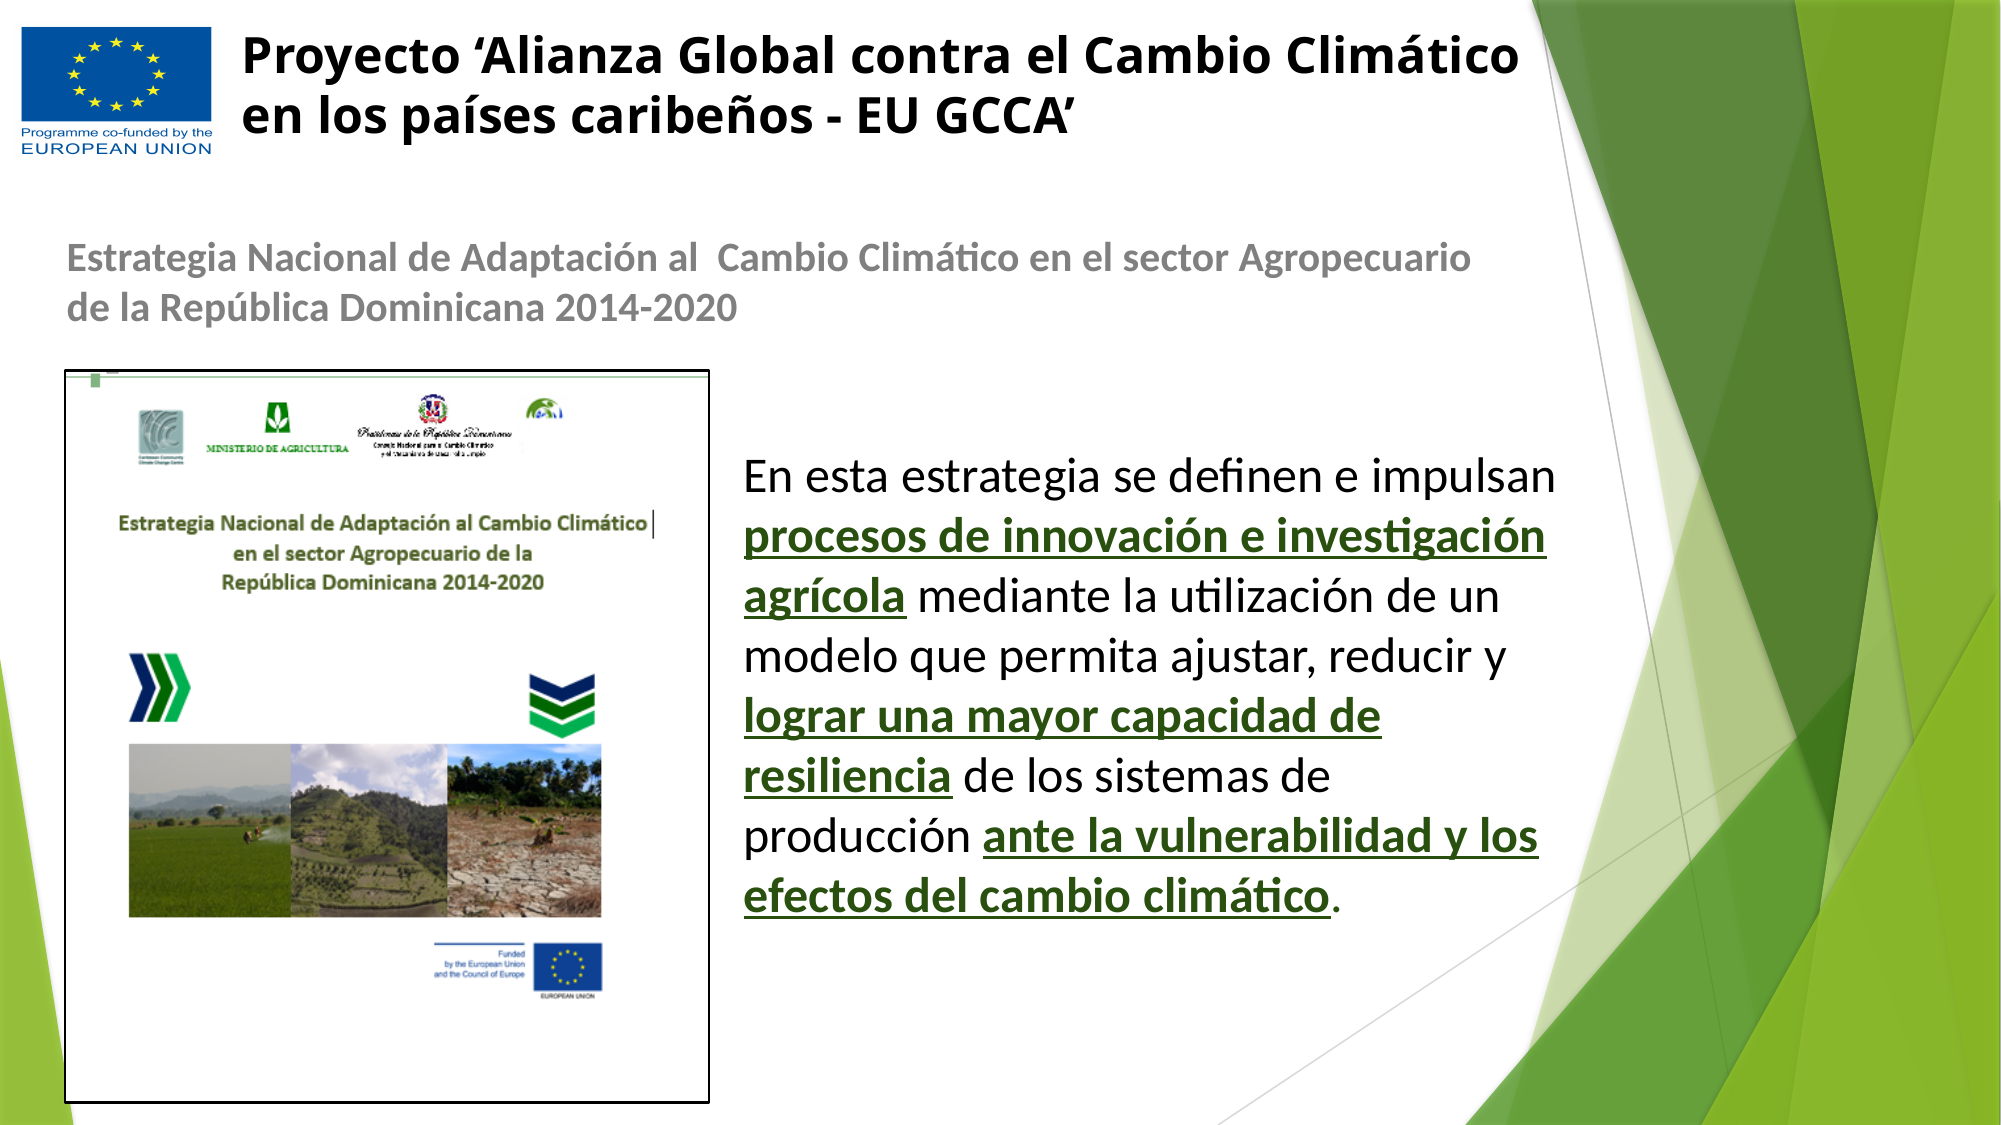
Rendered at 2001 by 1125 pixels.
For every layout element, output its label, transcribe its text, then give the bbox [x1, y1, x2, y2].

text_box Estrategia Nacional de Adaptación al Cambio Climático en el sector Agropecuario de la República Dominicana 2014-2020 [51, 222, 1542, 338]
text_box En esta estrategia se definen e impulsan procesos de innovación e investigación agrícola mediante la utilización de un modelo que permita ajustar, reducir y lograr una mayor capacidad de resiliencia de los sistemas de producción ante la vulnerabilidad y los efectos del cambio climático. [728, 435, 1585, 931]
text_box Proyecto ‘Alianza Global contra el Cambio Climático en los países caribeños - EU GCCA’ [227, 16, 1550, 151]
picture [65, 371, 709, 1102]
picture [11, 20, 219, 161]
